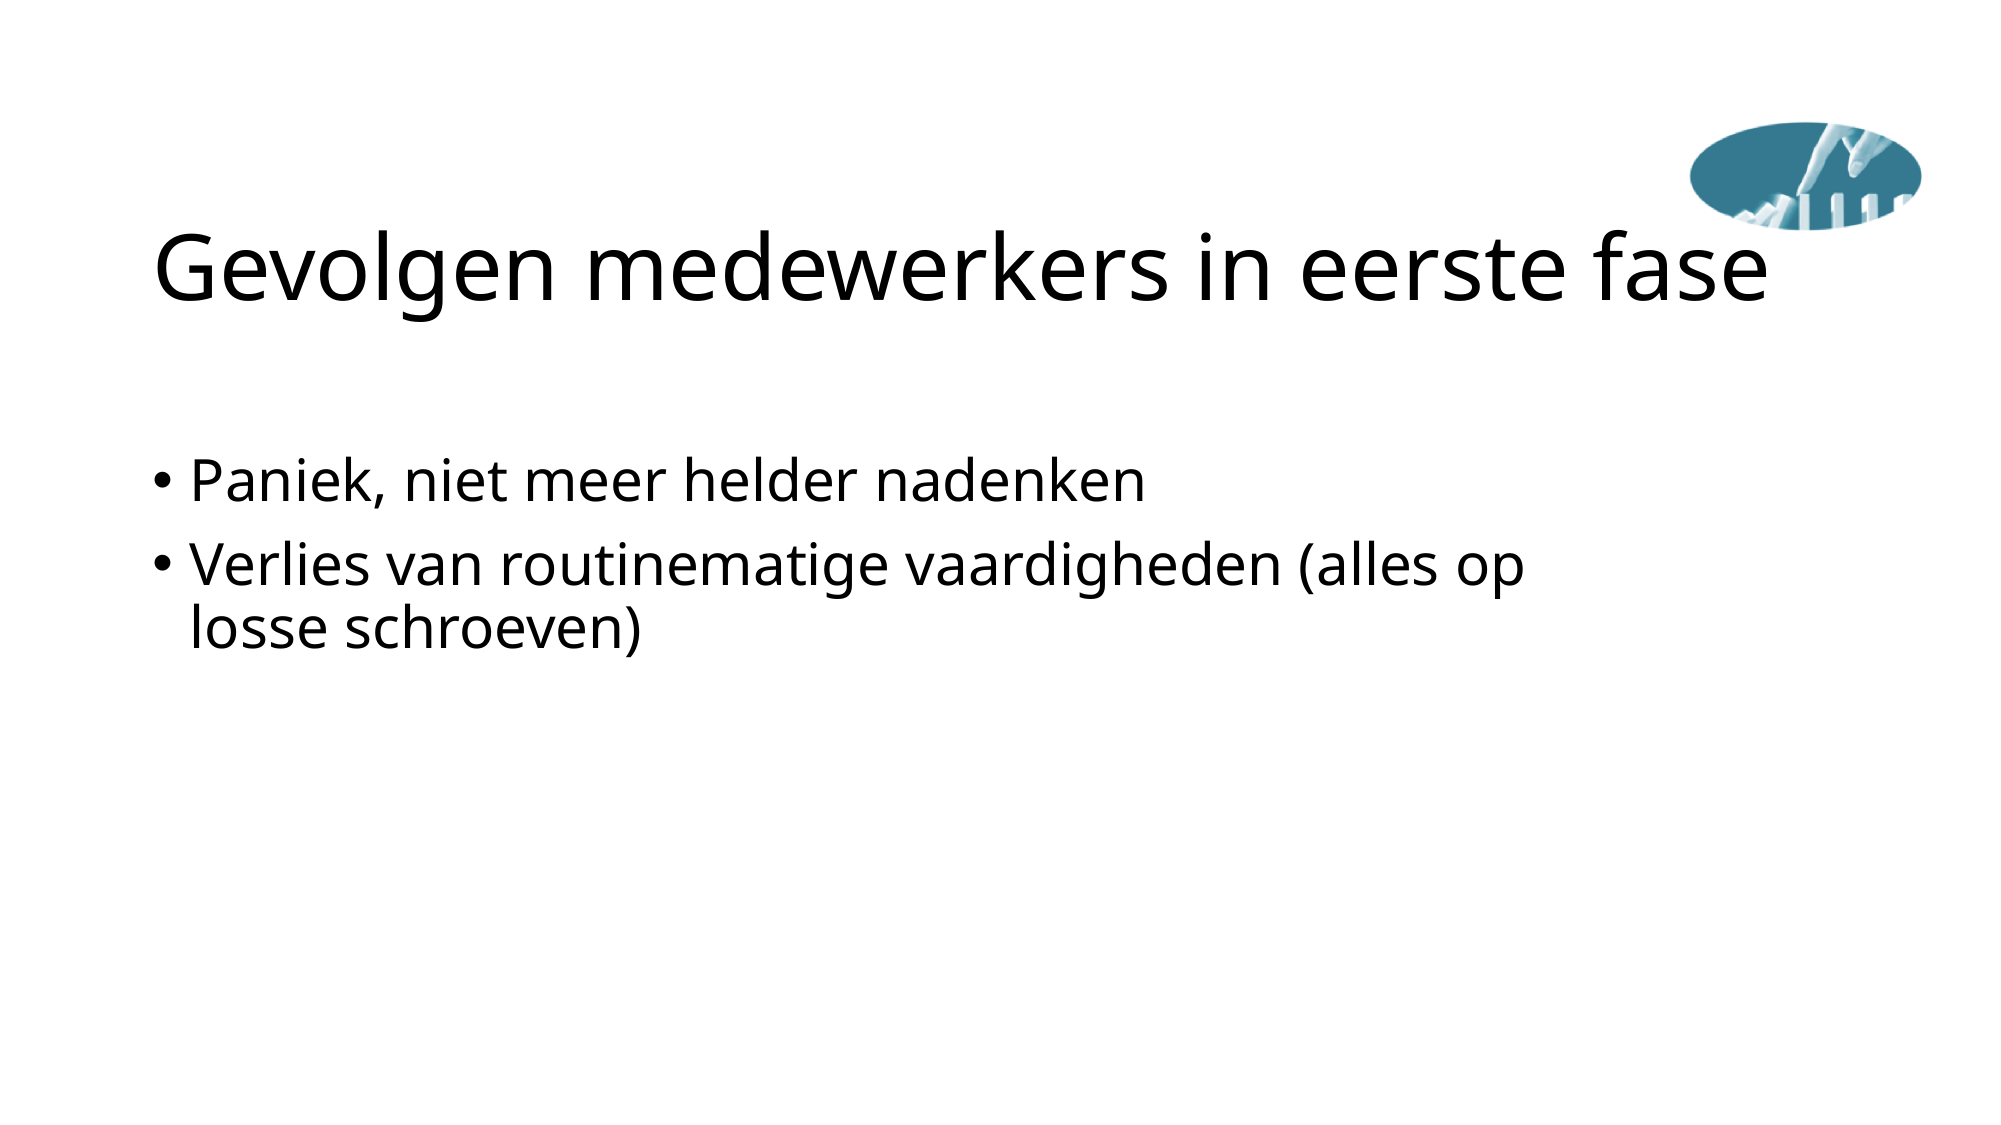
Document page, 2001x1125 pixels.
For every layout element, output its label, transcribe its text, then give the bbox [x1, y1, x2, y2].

title Gevolgen medewerkers in eerste fase [137, 83, 1863, 459]
picture [1688, 119, 1922, 232]
list Paniek, niet meer helder nadenken Verlies van routinematige vaardigheden (alles op losse schroeven) [137, 352, 1588, 925]
